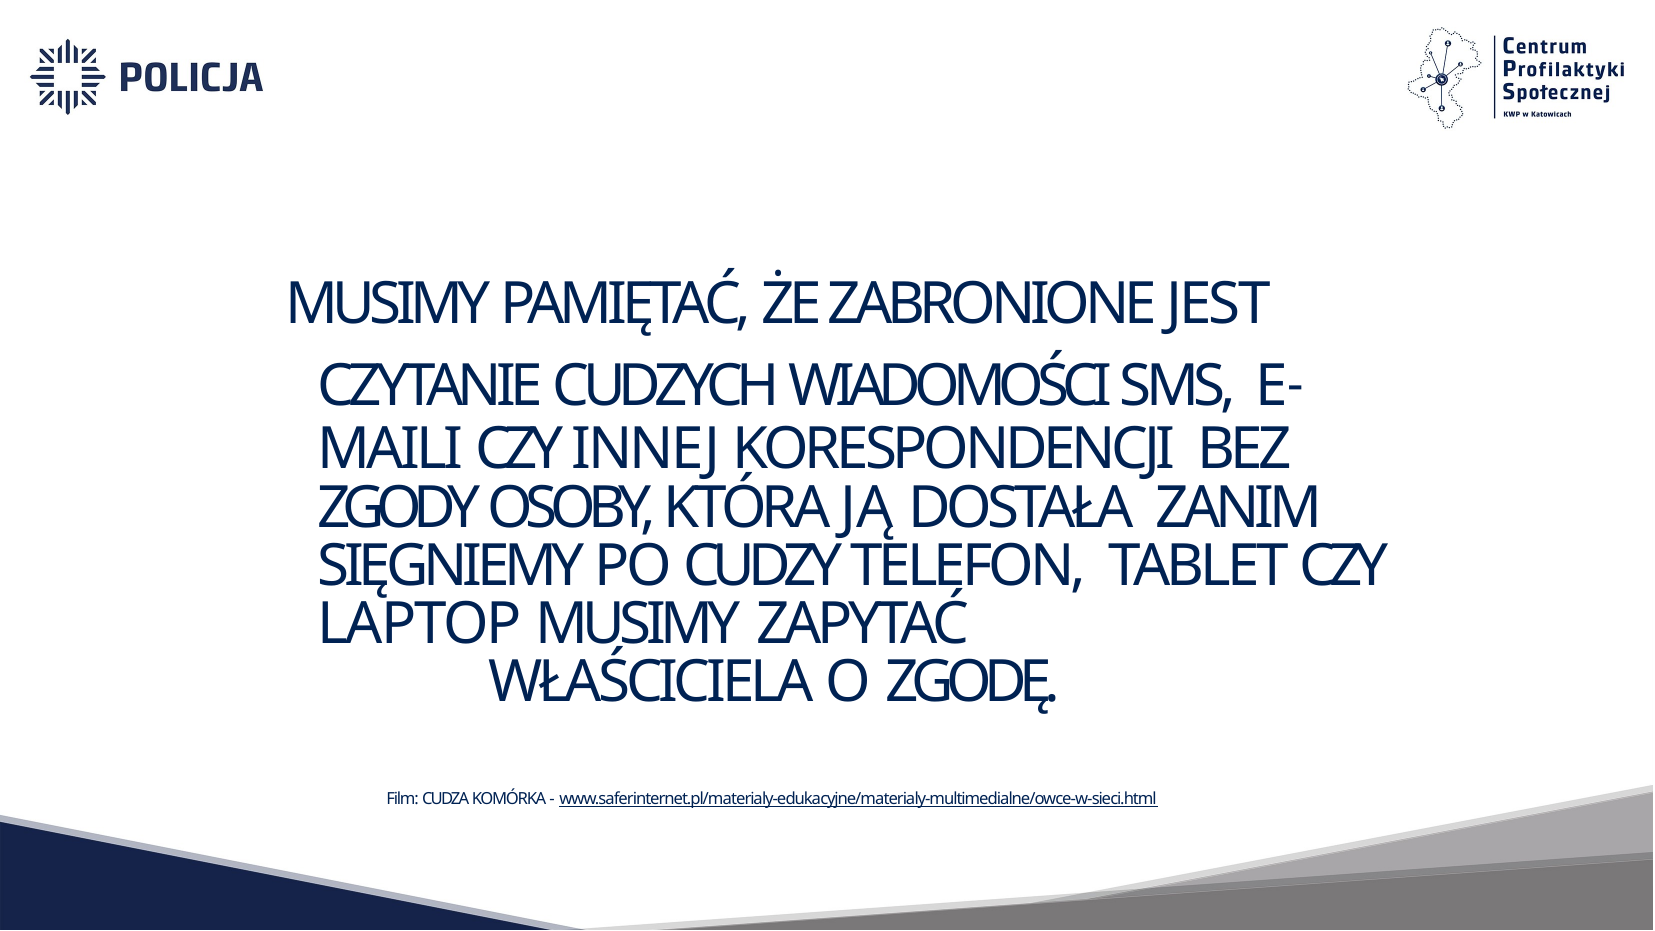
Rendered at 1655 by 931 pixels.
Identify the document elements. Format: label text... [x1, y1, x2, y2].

text_box MUSIMY PAMIĘTAĆ, ŻE ZABRONIONE JEST CZYTANIE CUDZYCH WIADOMOŚCI SMS, E-MAILI CZY INNEJ KORESPONDENCJI BEZ ZGODY OSOBY, KTÓRA JĄ DOSTAŁA ZANIM SIĘGNIEMY PO CUDZY TELEFON, TABLET CZY LAPTOP MUSIMY ZAPYTAĆ WŁAŚCICIELA O ZGODĘ. [283, 263, 1384, 714]
text_box Film: CUDZA KOMÓRKA - www.saferinternet.pl/materialy-edukacyjne/materialy-multimedialne/owce-w-sieci.html [384, 785, 1242, 811]
picture [0, 27, 1653, 930]
